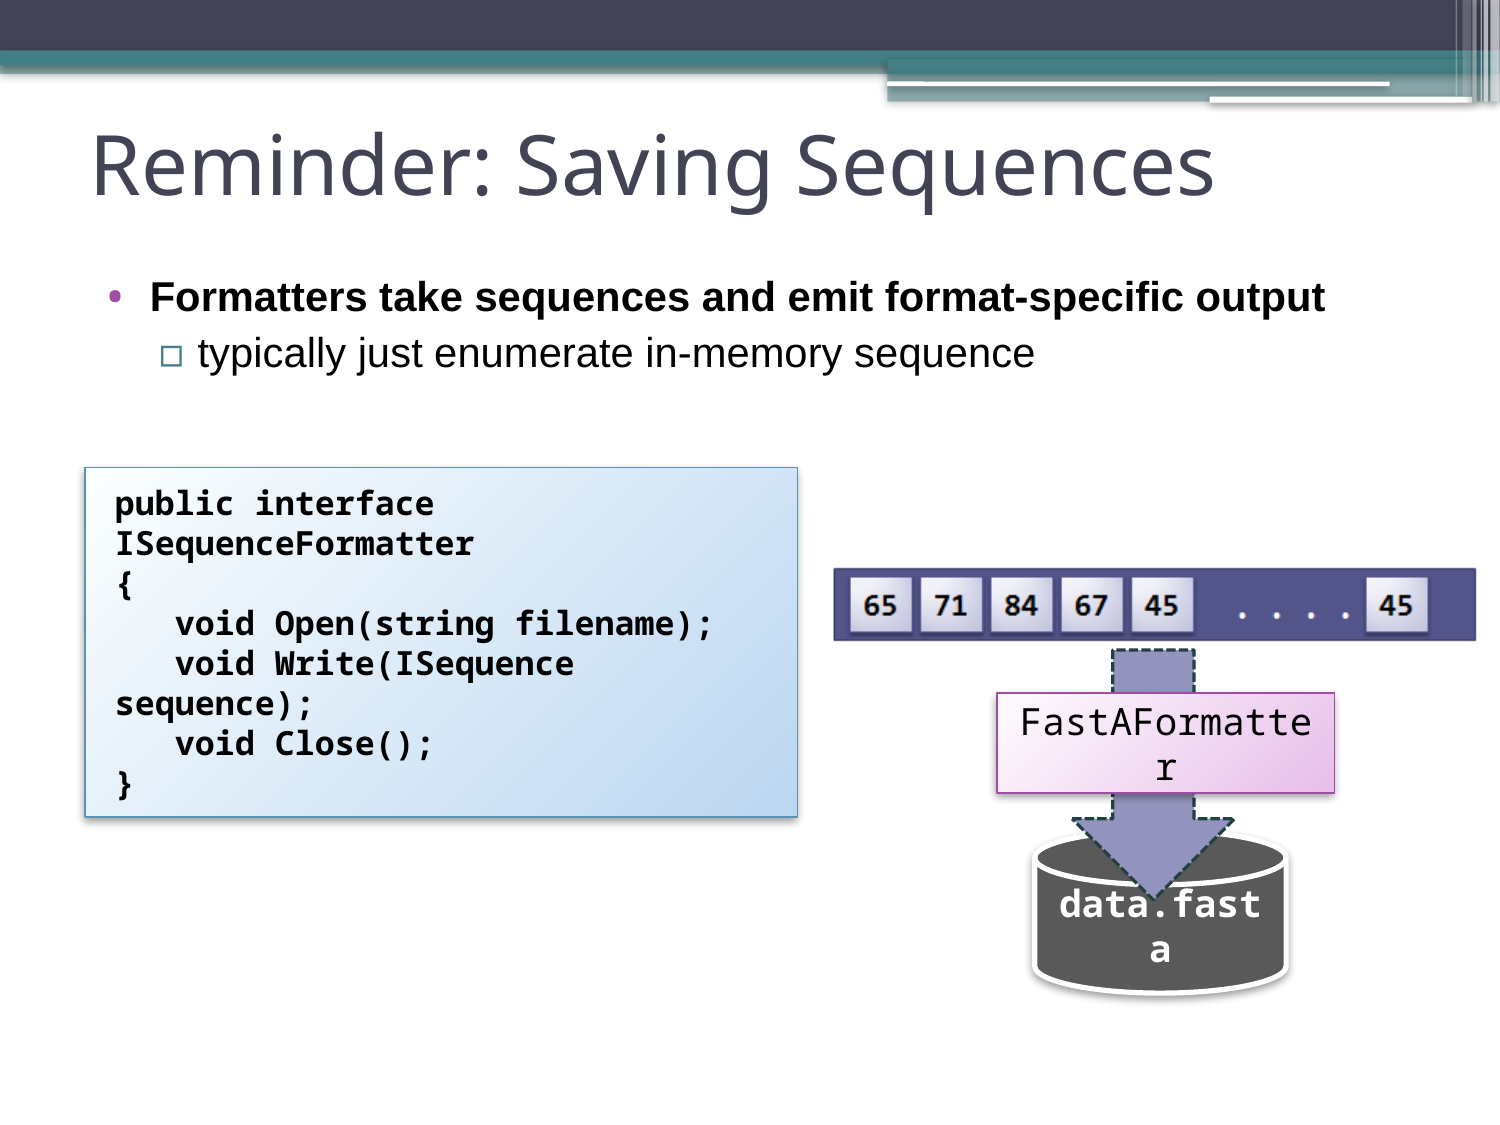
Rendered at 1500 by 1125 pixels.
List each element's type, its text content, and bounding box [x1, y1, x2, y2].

text_box data.fasta [1032, 831, 1289, 996]
picture [825, 562, 1481, 646]
title Reminder: Saving Sequences [75, 75, 1425, 250]
text_box FastAFormatter [996, 692, 1335, 794]
text_box [1071, 803, 1236, 902]
list Formatters take sequences and emit format-specific output typically just enumerate in-memory sequence [75, 262, 1425, 463]
text_box [1111, 657, 1196, 691]
text_box public interface ISequenceFormatter { void Open(string filename); void Write(ISequence sequence); void Close(); } [84, 467, 798, 818]
